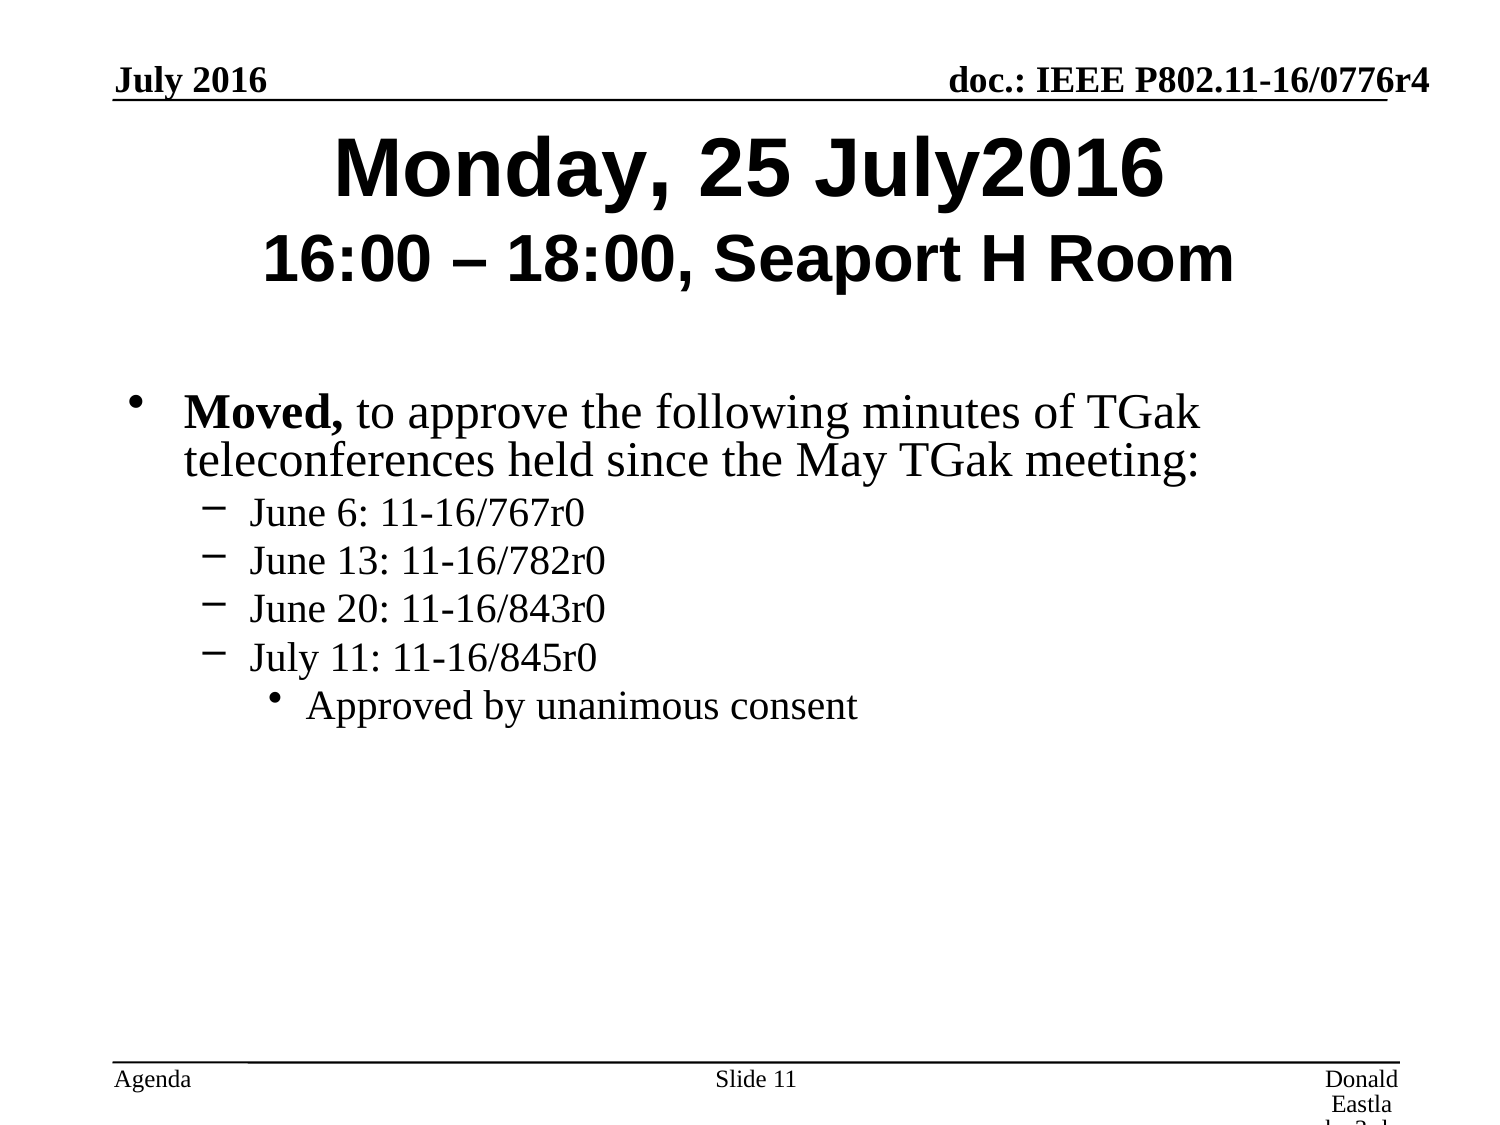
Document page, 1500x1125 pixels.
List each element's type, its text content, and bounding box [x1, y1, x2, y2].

list Moved, to approve the following minutes of TGak teleconferences held since the May TGak meeting: June 6: 11-16/767r0 June 13: 11-16/782r0 June 20: 11-16/843r0 July 11: 11-16/845r0 Approved by unanimous consent [112, 312, 1413, 1063]
footer Donald Eastlake 3rd, Huawei Technologies [1325, 1063, 1402, 1093]
slide_number Slide 11 [712, 1063, 800, 1093]
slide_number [114, 54, 290, 100]
title Monday, 25 July2016 16:00 – 18:00, Seaport H Room [112, 112, 1388, 288]
